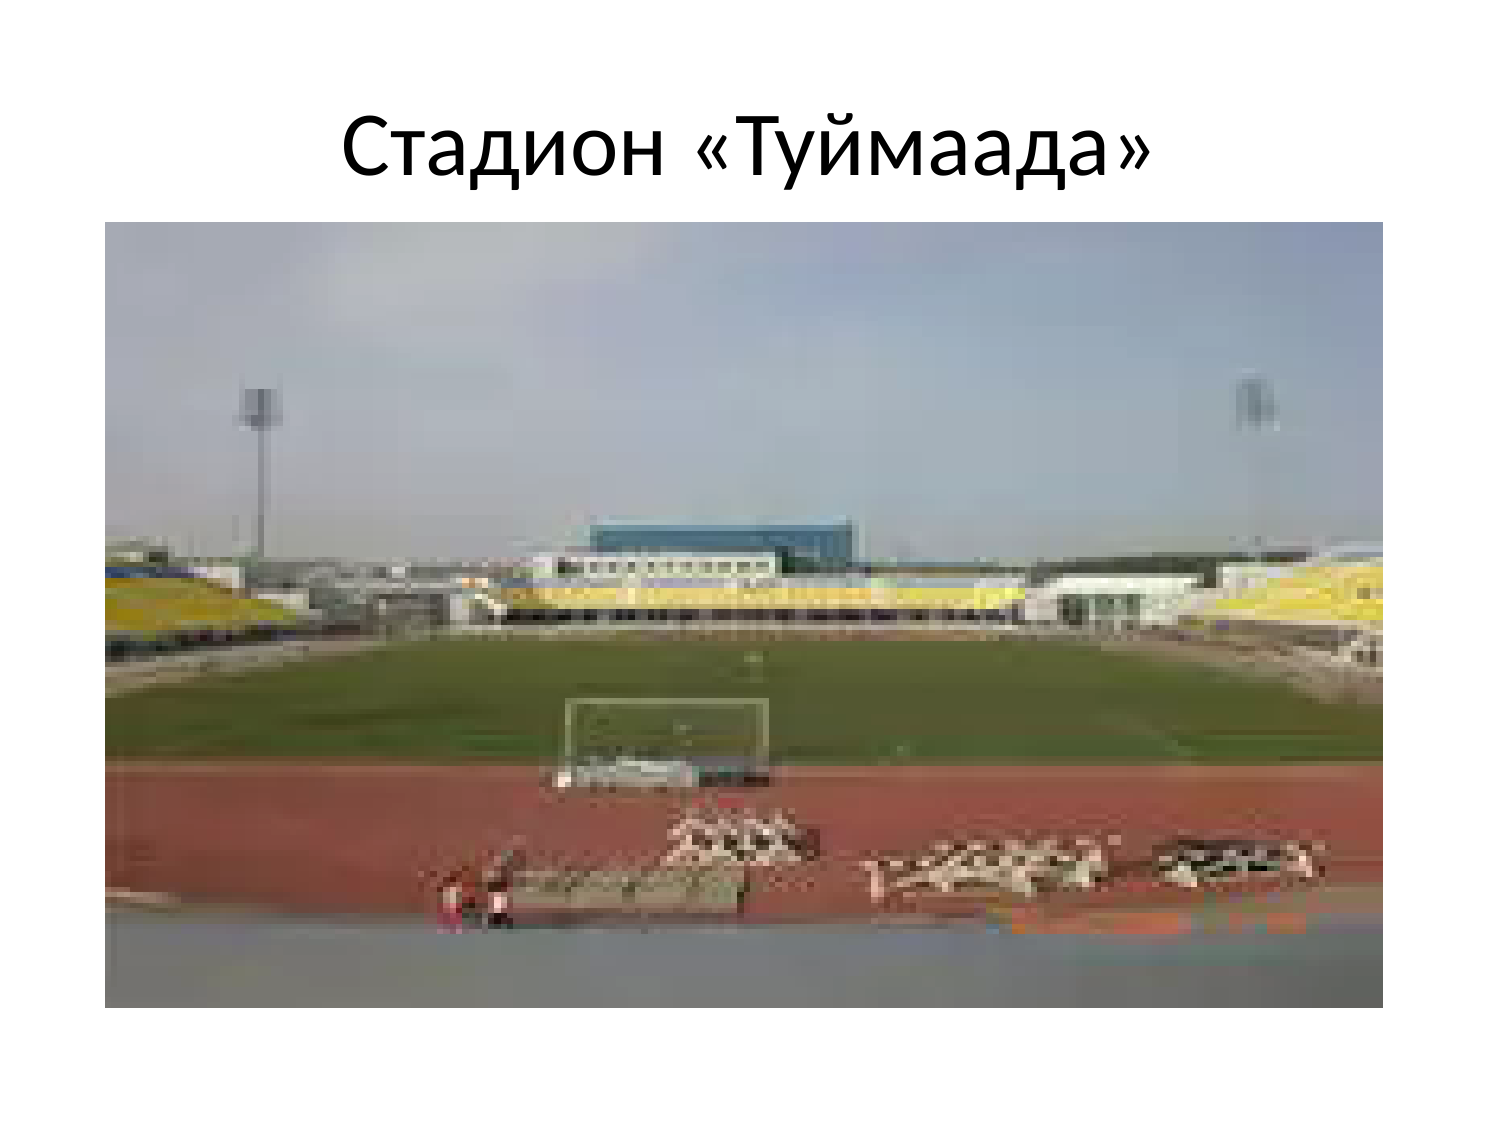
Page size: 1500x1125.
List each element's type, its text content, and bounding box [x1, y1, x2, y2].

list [105, 222, 1383, 1008]
title Стадион «Туймаада» [75, 45, 1425, 233]
